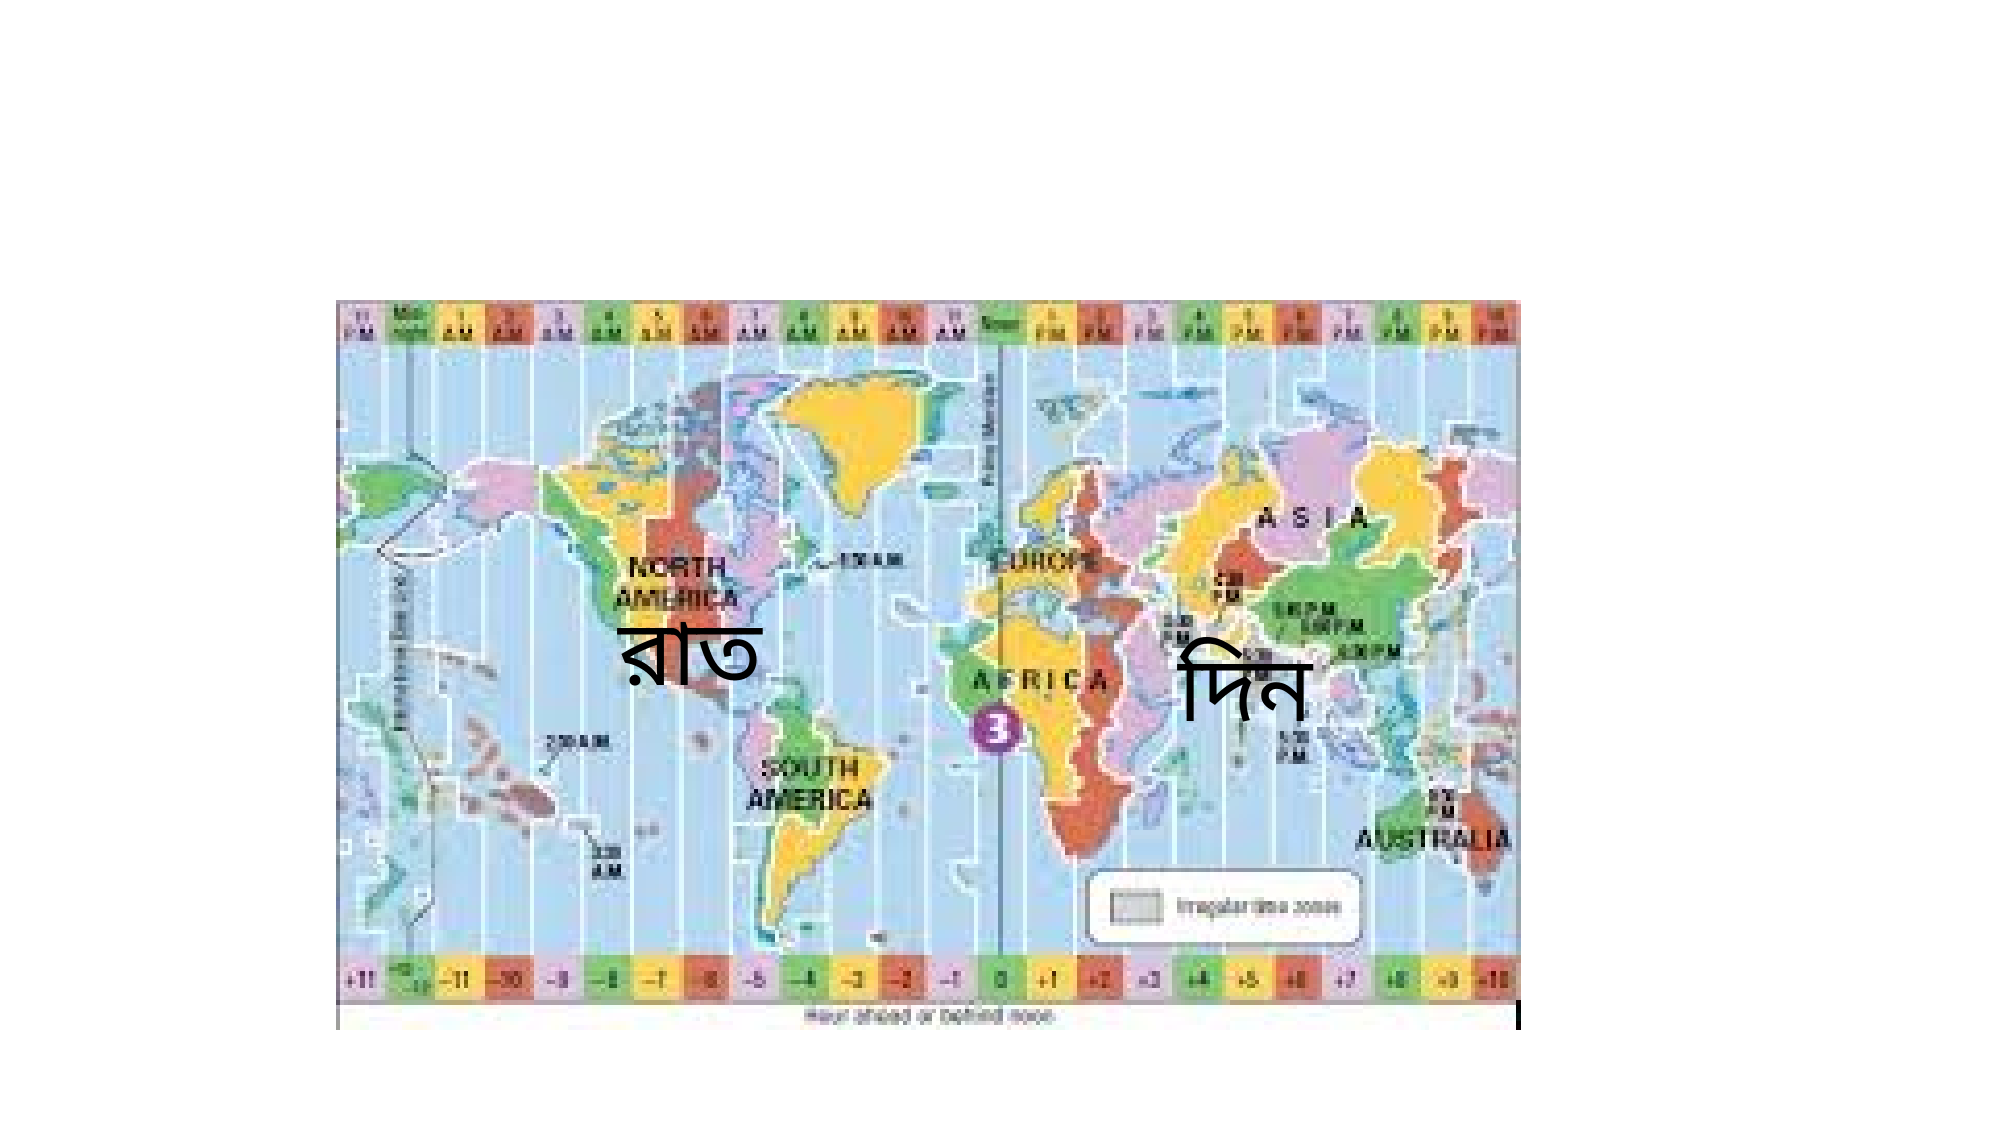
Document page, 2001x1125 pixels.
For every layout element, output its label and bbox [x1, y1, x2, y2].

list [336, 300, 1521, 1030]
